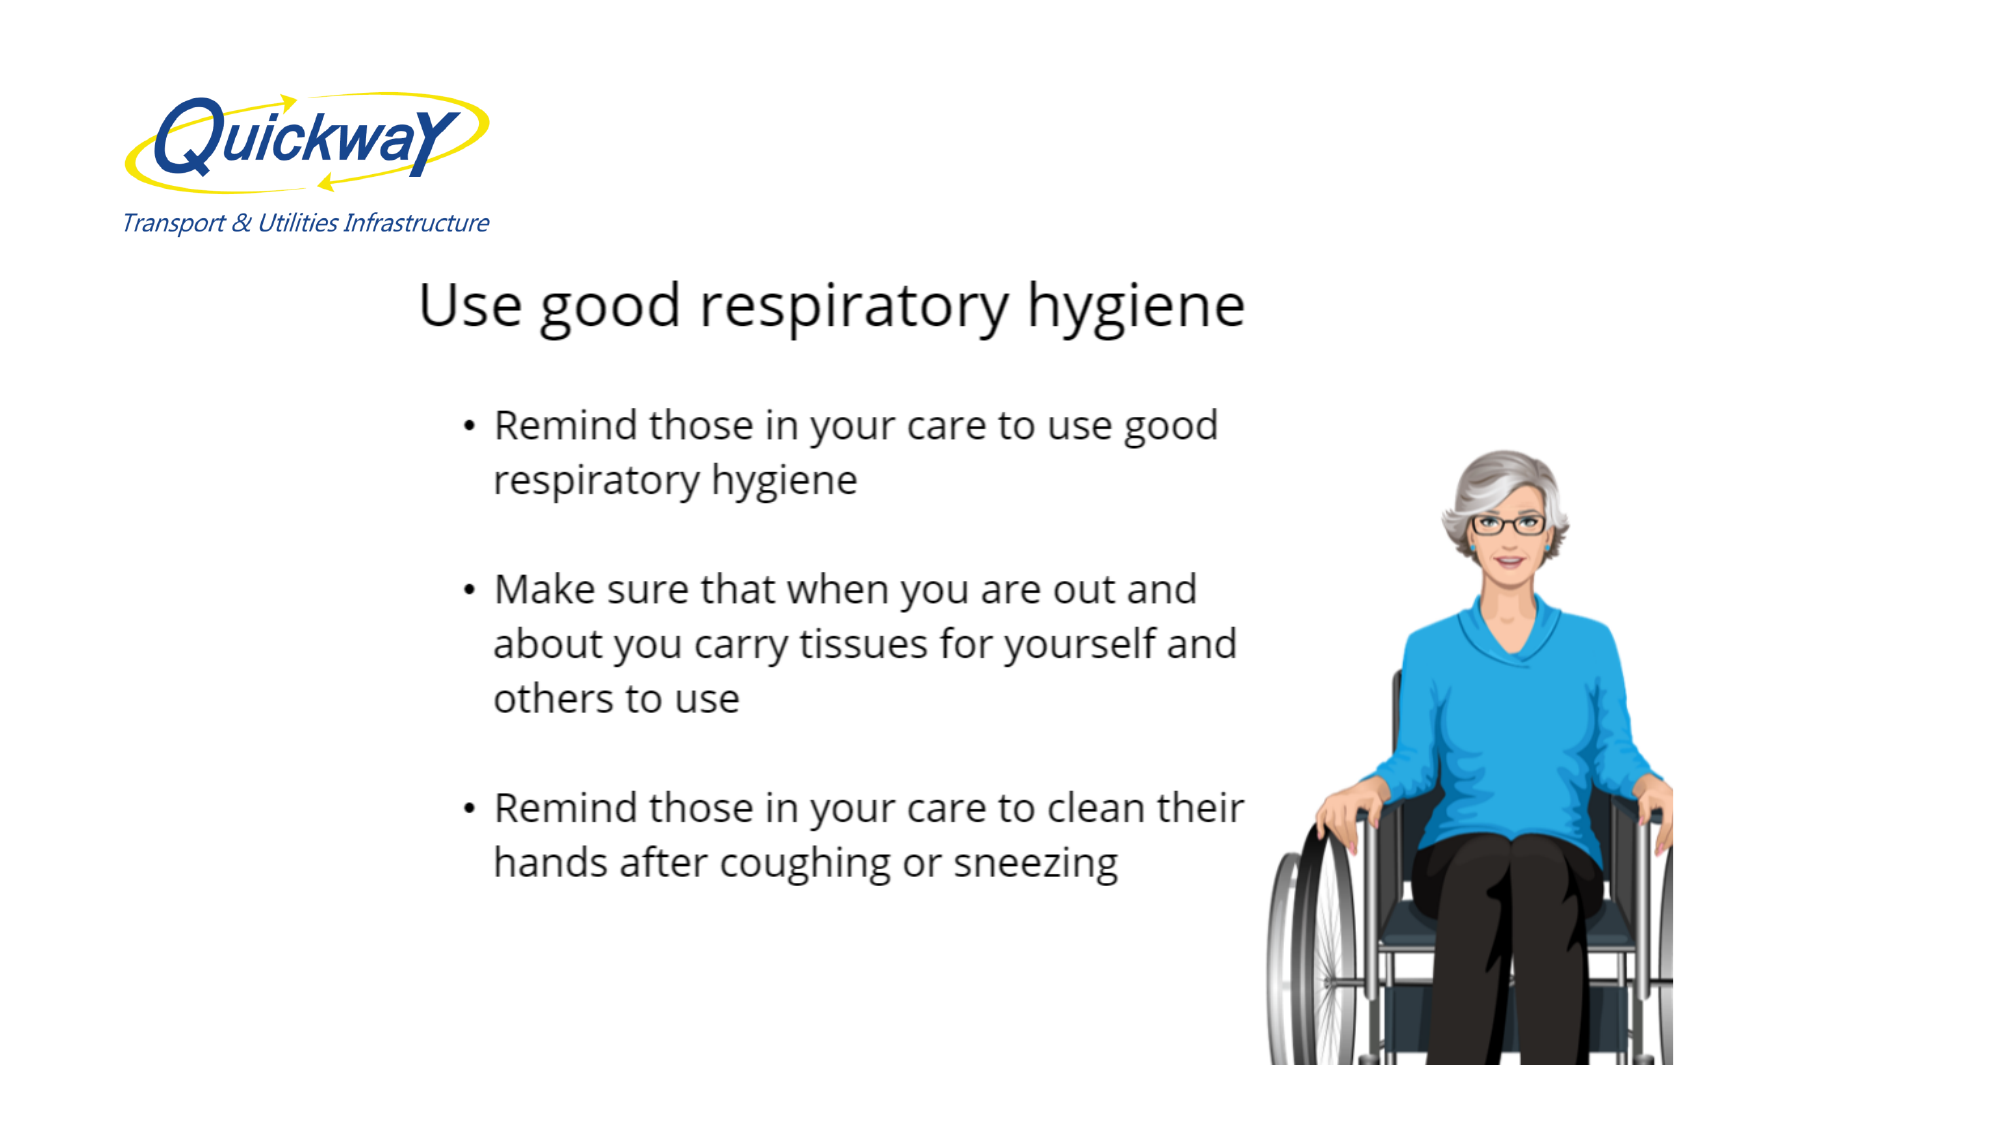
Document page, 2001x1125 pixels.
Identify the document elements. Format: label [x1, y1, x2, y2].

picture [120, 89, 493, 238]
picture [383, 258, 1674, 1065]
